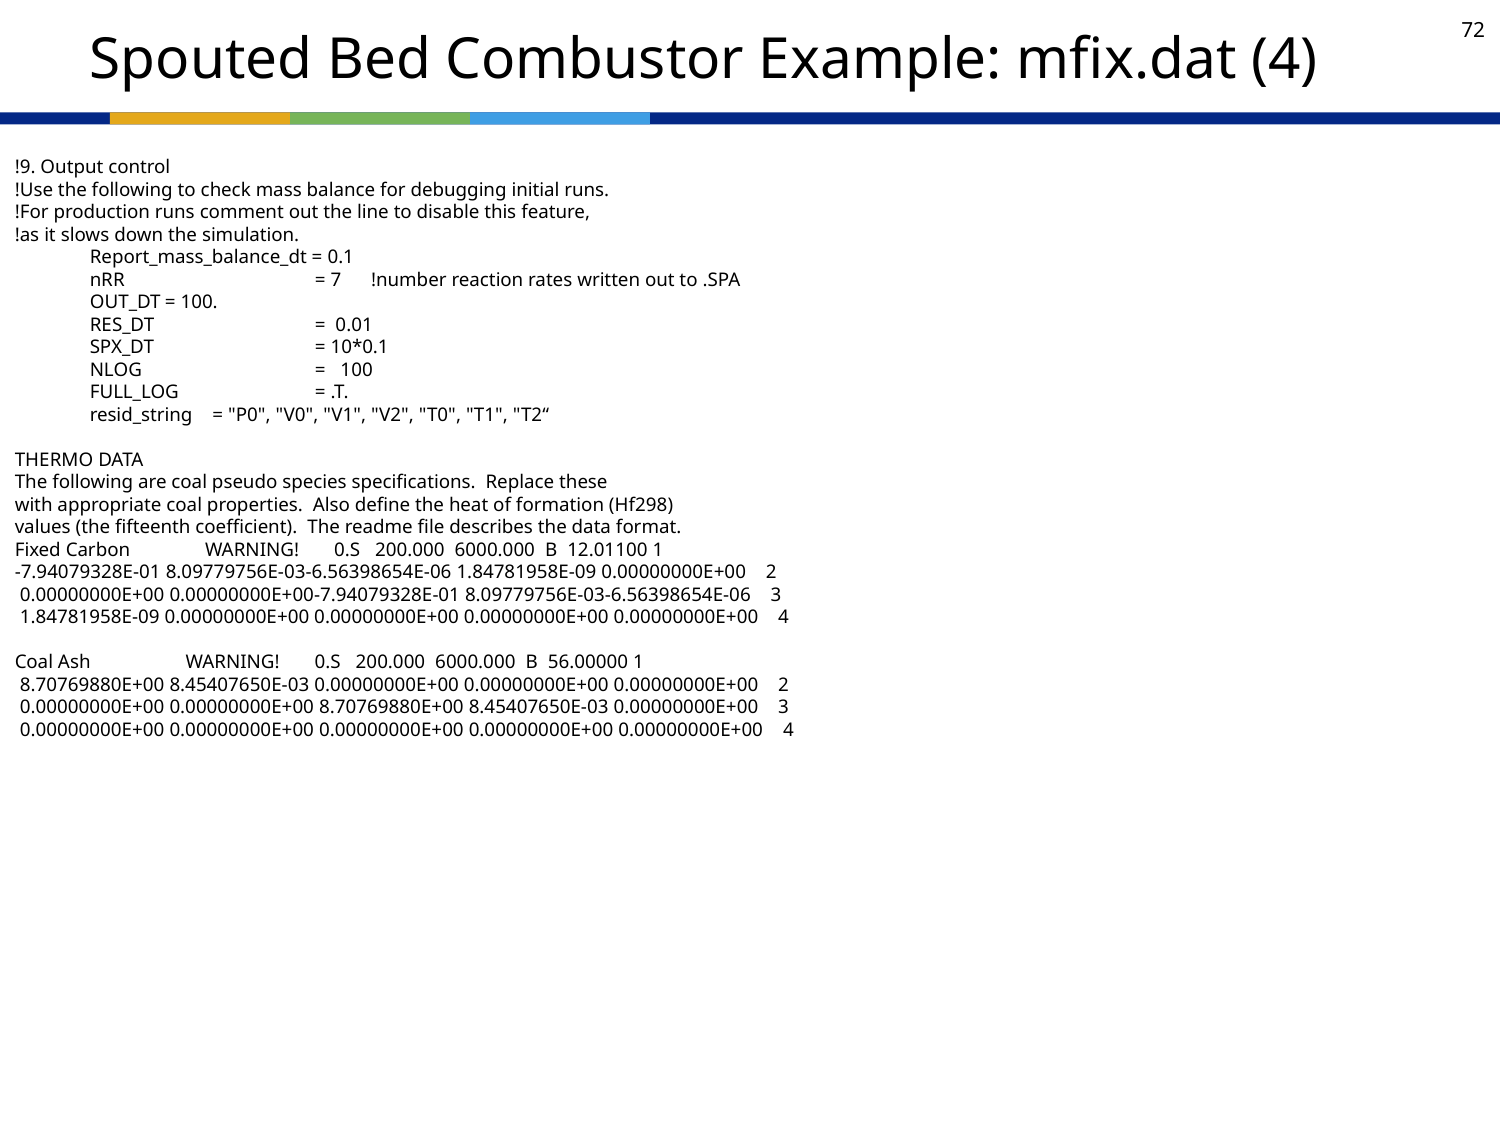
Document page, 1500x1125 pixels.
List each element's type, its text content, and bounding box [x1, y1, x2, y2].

title Spouted Bed Combustor Example: mfix.dat (4) [75, 0, 1425, 113]
text_box !9. Output control !Use the following to check mass balance for debugging initial runs. !For production runs comment out the line to disable this feature, !as it slows down the simulation. Report_mass_balance_dt = 0.1 nRR = 7 !number reaction rates written out to .SPA OUT_DT = 100. RES_DT = 0.01 SPX_DT = 10*0.1 NLOG = 100 FULL_LOG = .T. resid_string = "P0", "V0", "V1", "V2", "T0", "T1", "T2“ THERMO DATA The following are coal pseudo species specifications. Replace these with appropriate coal properties. Also define the heat of formation (Hf298) values (the fifteenth coefficient). The readme file describes the data format. Fixed Carbon WARNING! 0.S 200.000 6000.000 B 12.01100 1 -7.94079328E-01 8.09779756E-03-6.56398654E-06 1.84781958E-09 0.00000000E+00 2 0.00000000E+00 0.00000000E+00-7.94079328E-01 8.09779756E-03-6.56398654E-06 3 1.84781958E-09 0.00000000E+00 0.00000000E+00 0.00000000E+00 0.00000000E+00 4 Coal Ash WARNING! 0.S 200.000 6000.000 B 56.00000 1 8.70769880E+00 8.45407650E-03 0.00000000E+00 0.00000000E+00 0.00000000E+00 2 0.00000000E+00 0.00000000E+00 8.70769880E+00 8.45407650E-03 0.00000000E+00 3 0.00000000E+00 0.00000000E+00 0.00000000E+00 0.00000000E+00 0.00000000E+00 4 [0, 125, 1500, 838]
